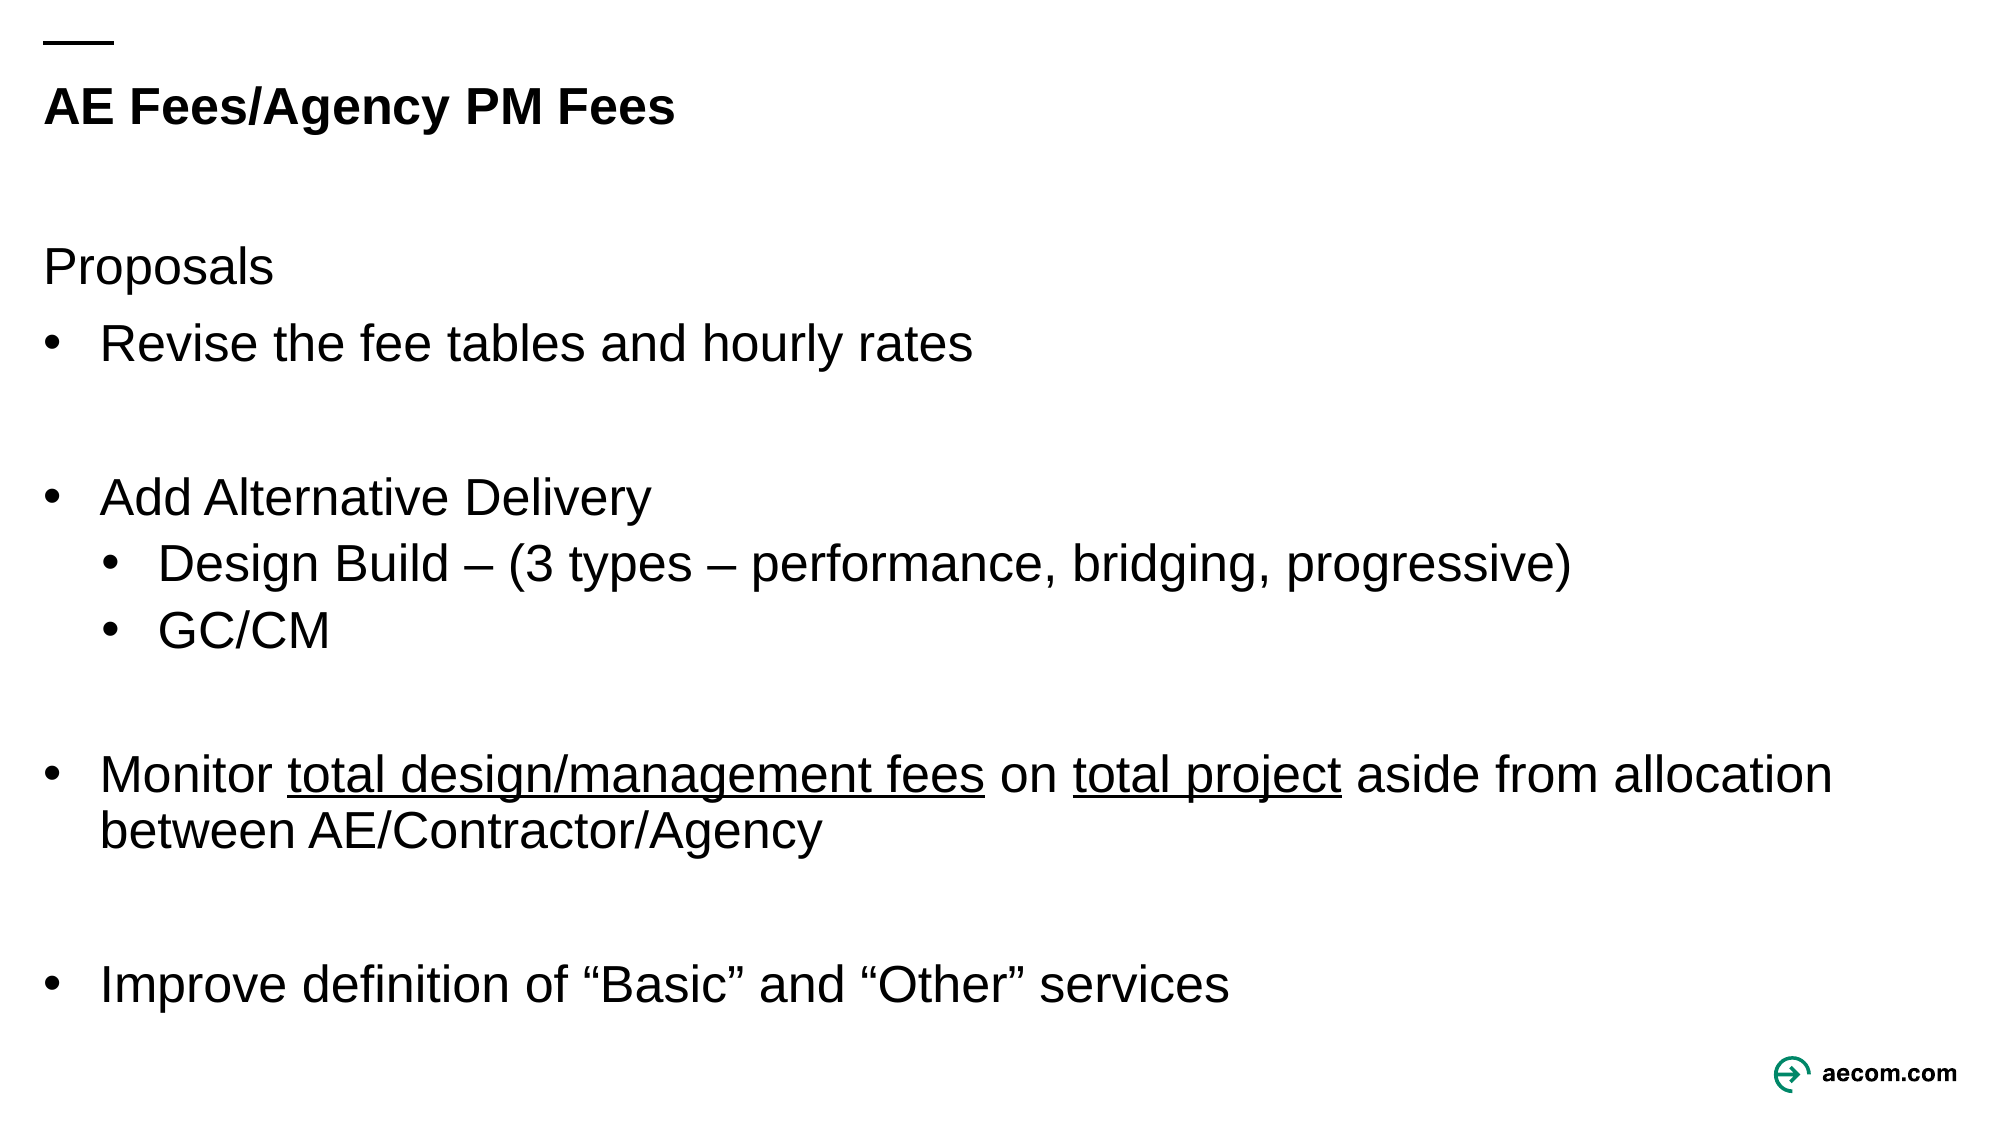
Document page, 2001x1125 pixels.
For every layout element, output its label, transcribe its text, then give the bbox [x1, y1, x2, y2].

list Proposals Revise the fee tables and hourly rates Add Alternative Delivery Design Build – (3 types – performance, bridging, progressive) GC/CM Monitor total design/management fees on total project aside from allocation between AE/Contractor/Agency Improve definition of “Basic” and “Other” services [43, 239, 1957, 1024]
title AE Fees/Agency PM Fees [43, 72, 1957, 179]
